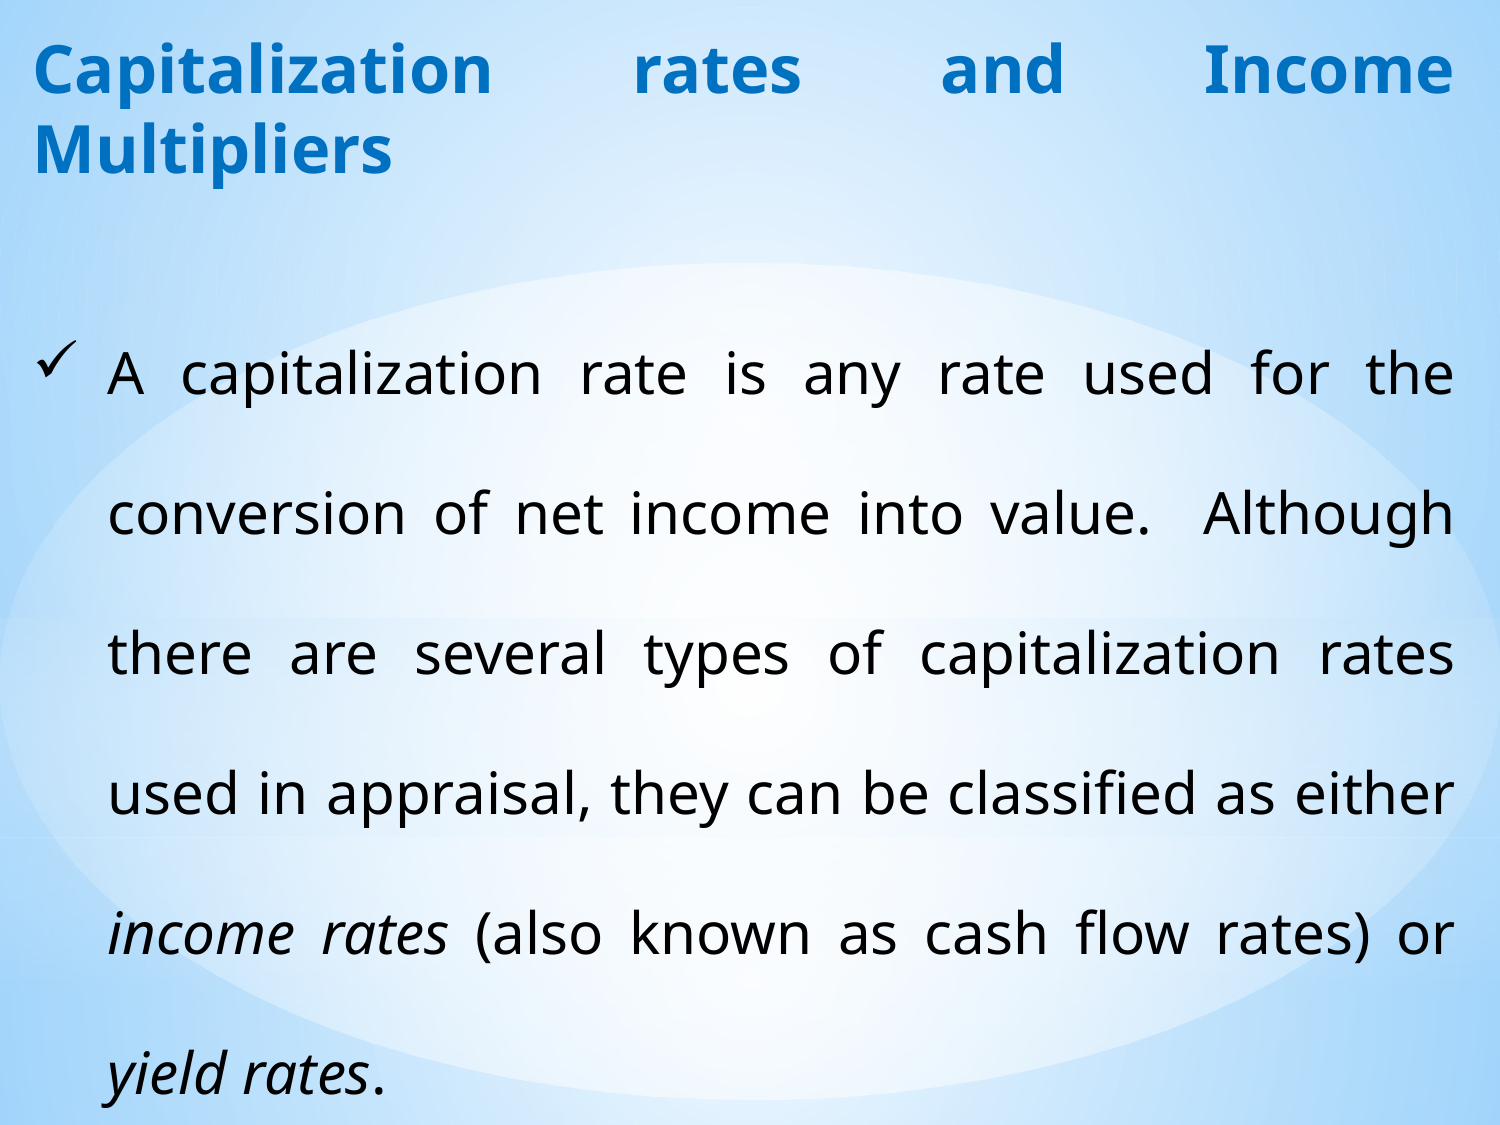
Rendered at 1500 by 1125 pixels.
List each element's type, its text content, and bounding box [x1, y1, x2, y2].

text_box Capitalization rates and Income Multipliers A capitalization rate is any rate used for the conversion of net income into value. Although there are several types of capitalization rates used in appraisal, they can be classified as either income rates (also known as cash flow rates) or yield rates. [17, 19, 1471, 1114]
